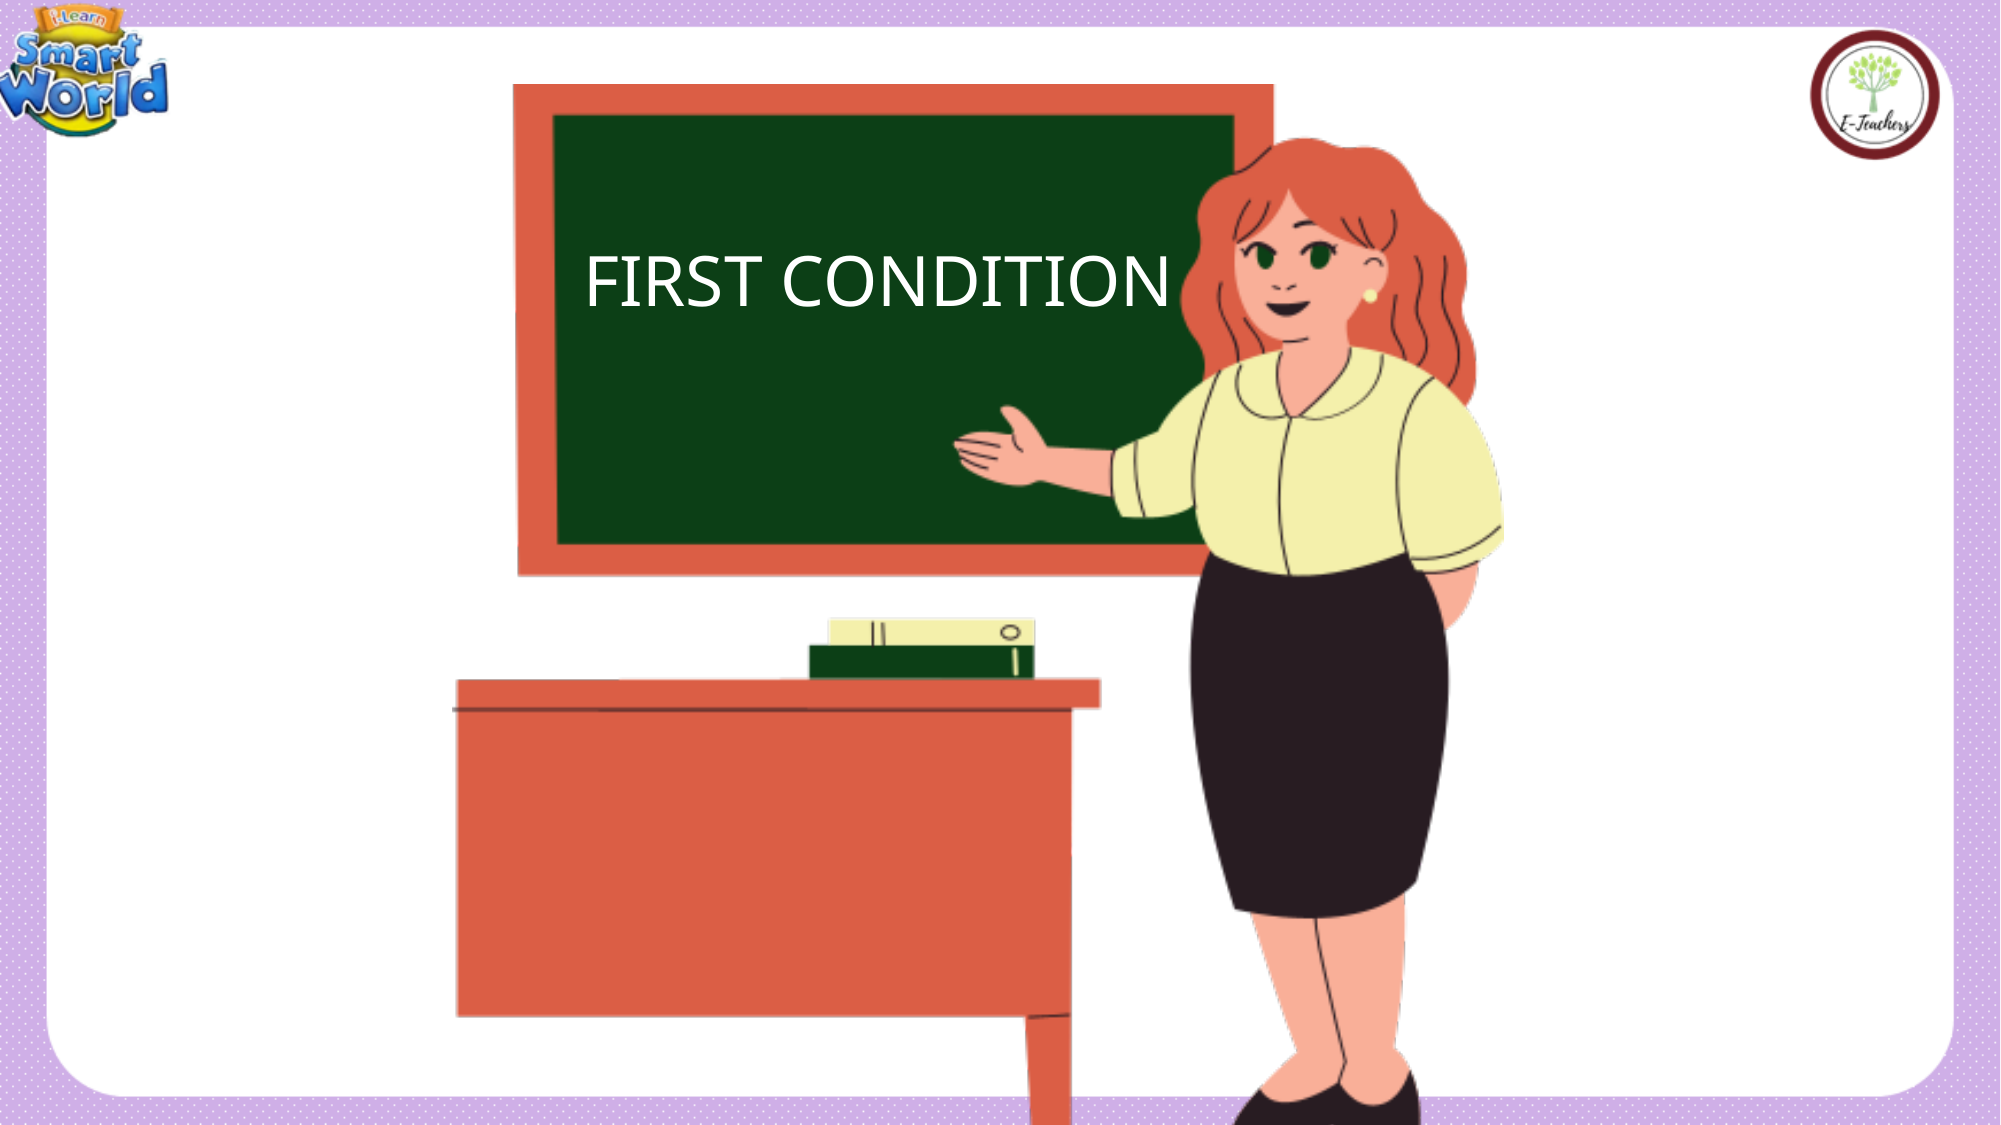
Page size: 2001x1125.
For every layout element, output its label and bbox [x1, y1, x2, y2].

picture [0, 0, 2001, 1125]
text_box [583, 137, 1259, 322]
